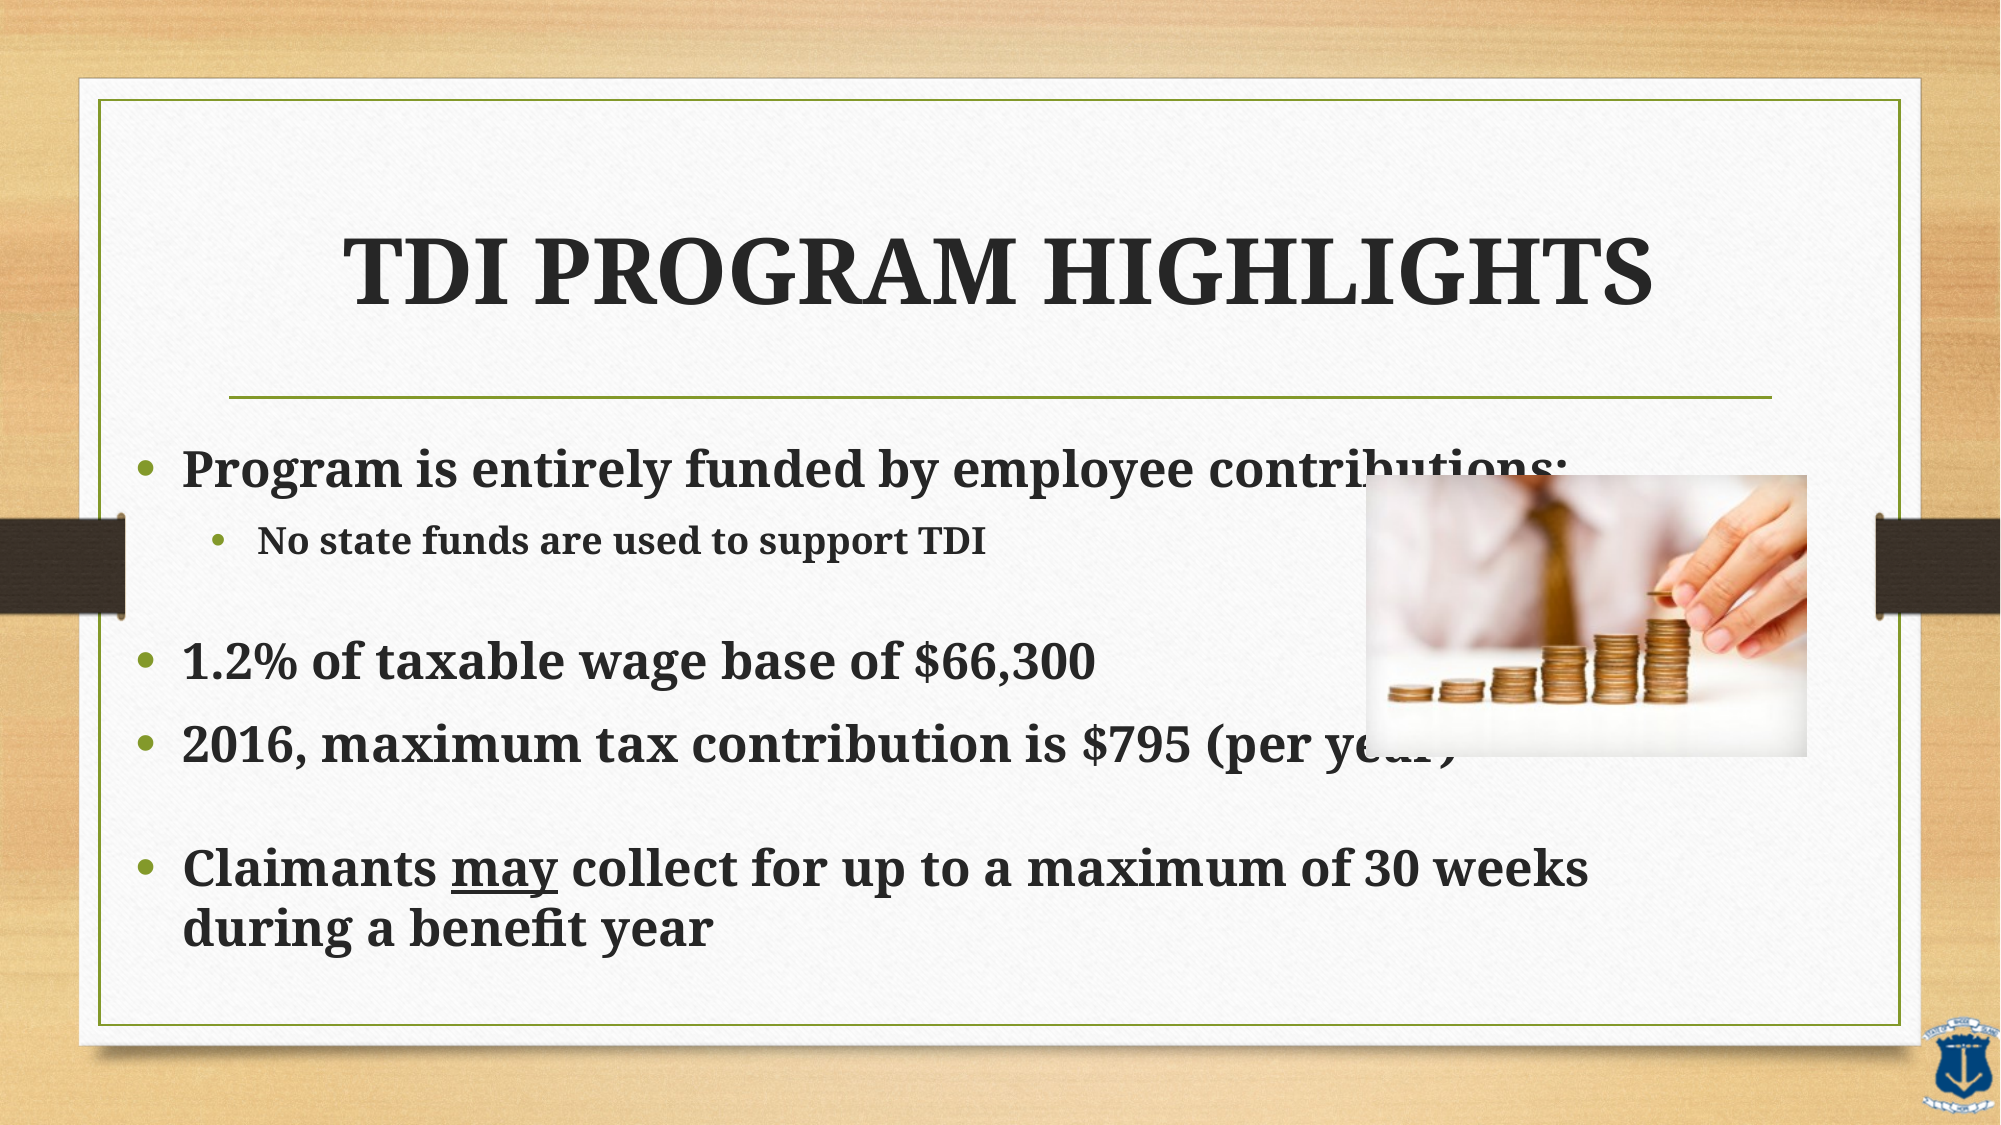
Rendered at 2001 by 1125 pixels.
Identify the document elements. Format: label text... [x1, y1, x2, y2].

title TDI PROGRAM HIGHLIGHTS [212, 161, 1788, 375]
picture [0, 0, 2001, 1125]
list Program is entirely funded by employee contributions: No state funds are used to support TDI 1.2% of taxable wage base of $66,300 2016, maximum tax contribution is $795 (per year) Claimants may collect for up to a maximum of 30 weeks during a benefit year [120, 429, 1788, 1011]
